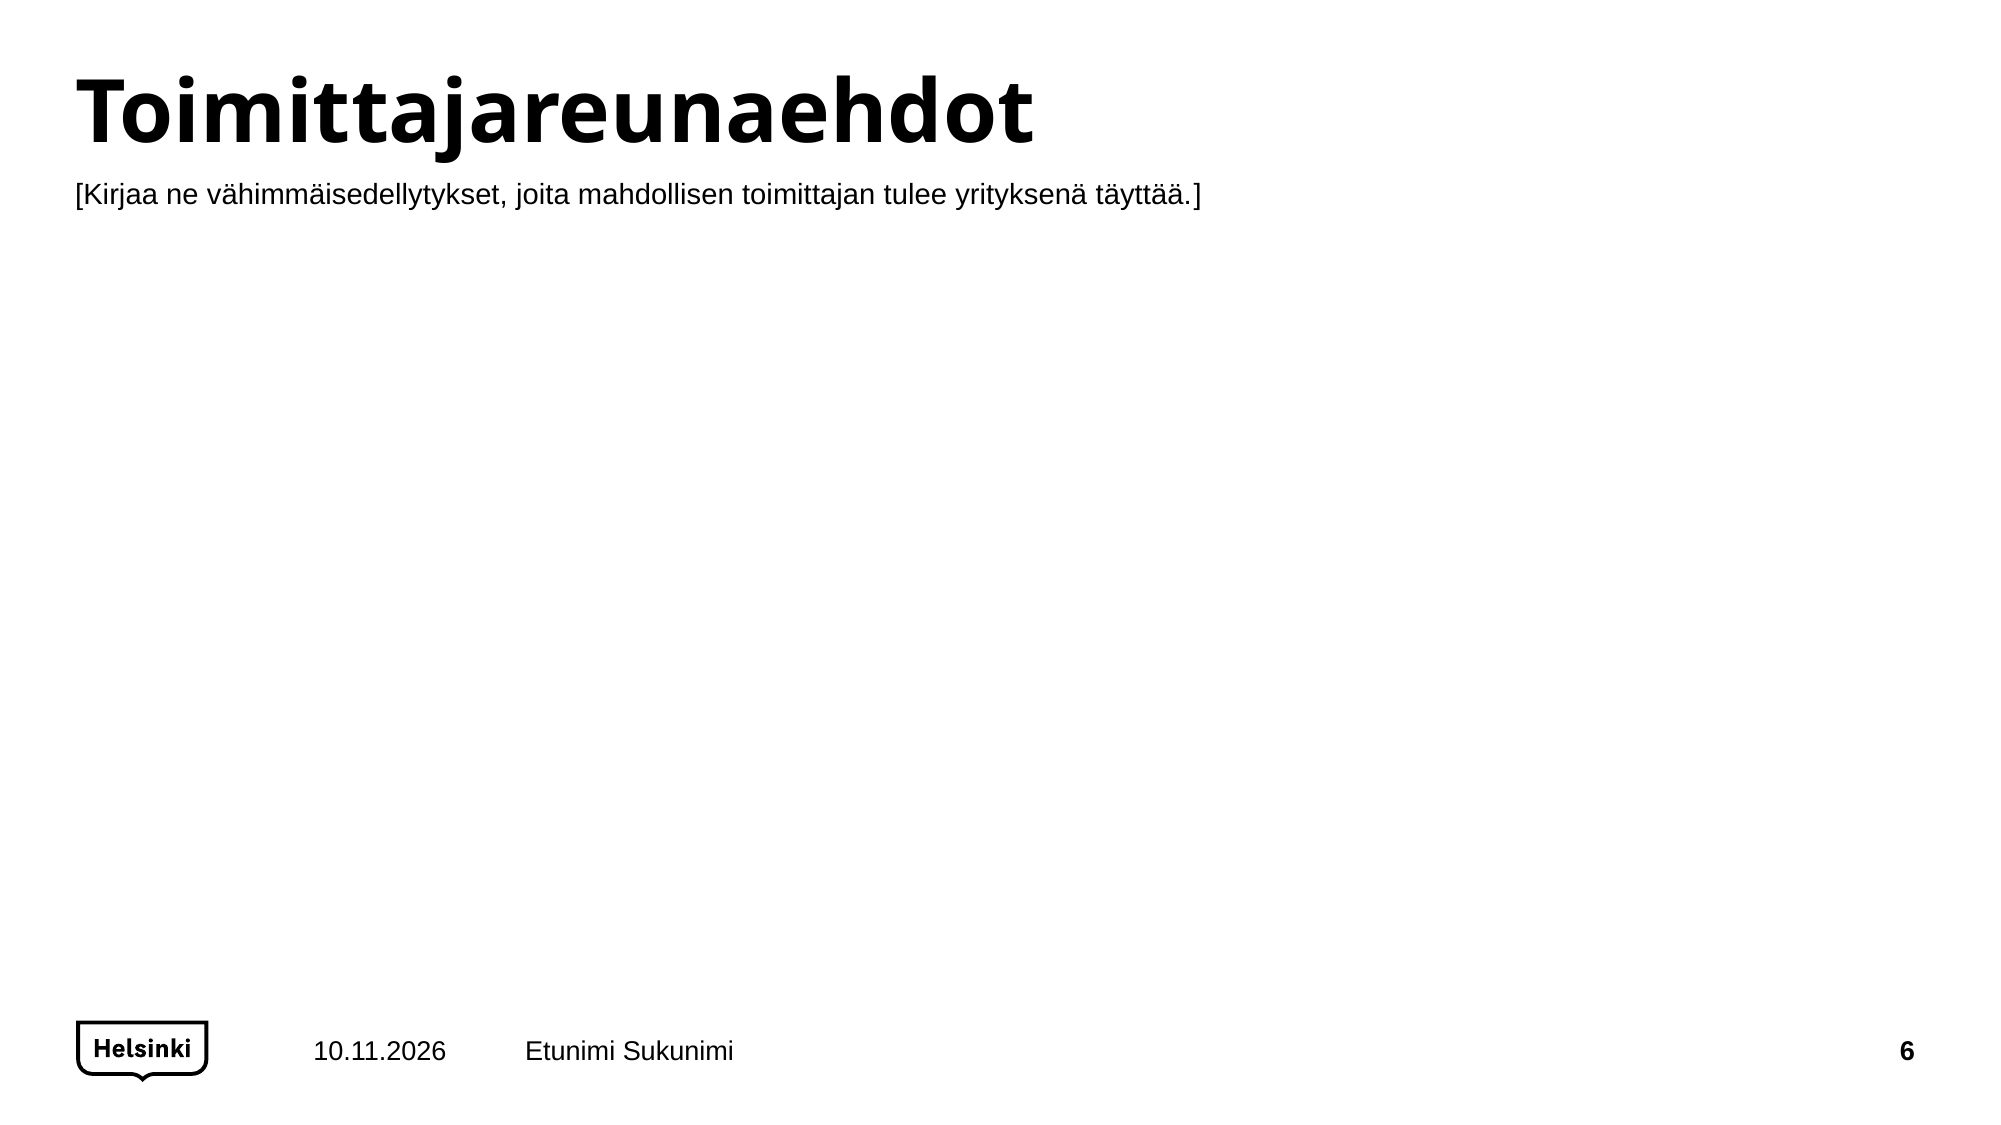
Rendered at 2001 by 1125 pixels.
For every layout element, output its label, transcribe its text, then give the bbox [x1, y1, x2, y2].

slide_number 6 [1712, 1028, 1916, 1071]
list [Kirjaa ne vähimmäisedellytykset, joita mahdollisen toimittajan tulee yrityksenä täyttää.] [75, 175, 1918, 249]
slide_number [272, 1028, 487, 1071]
title Toimittajareunaehdot [75, 66, 1918, 175]
footer Etunimi Sukunimi [525, 1028, 1201, 1071]
